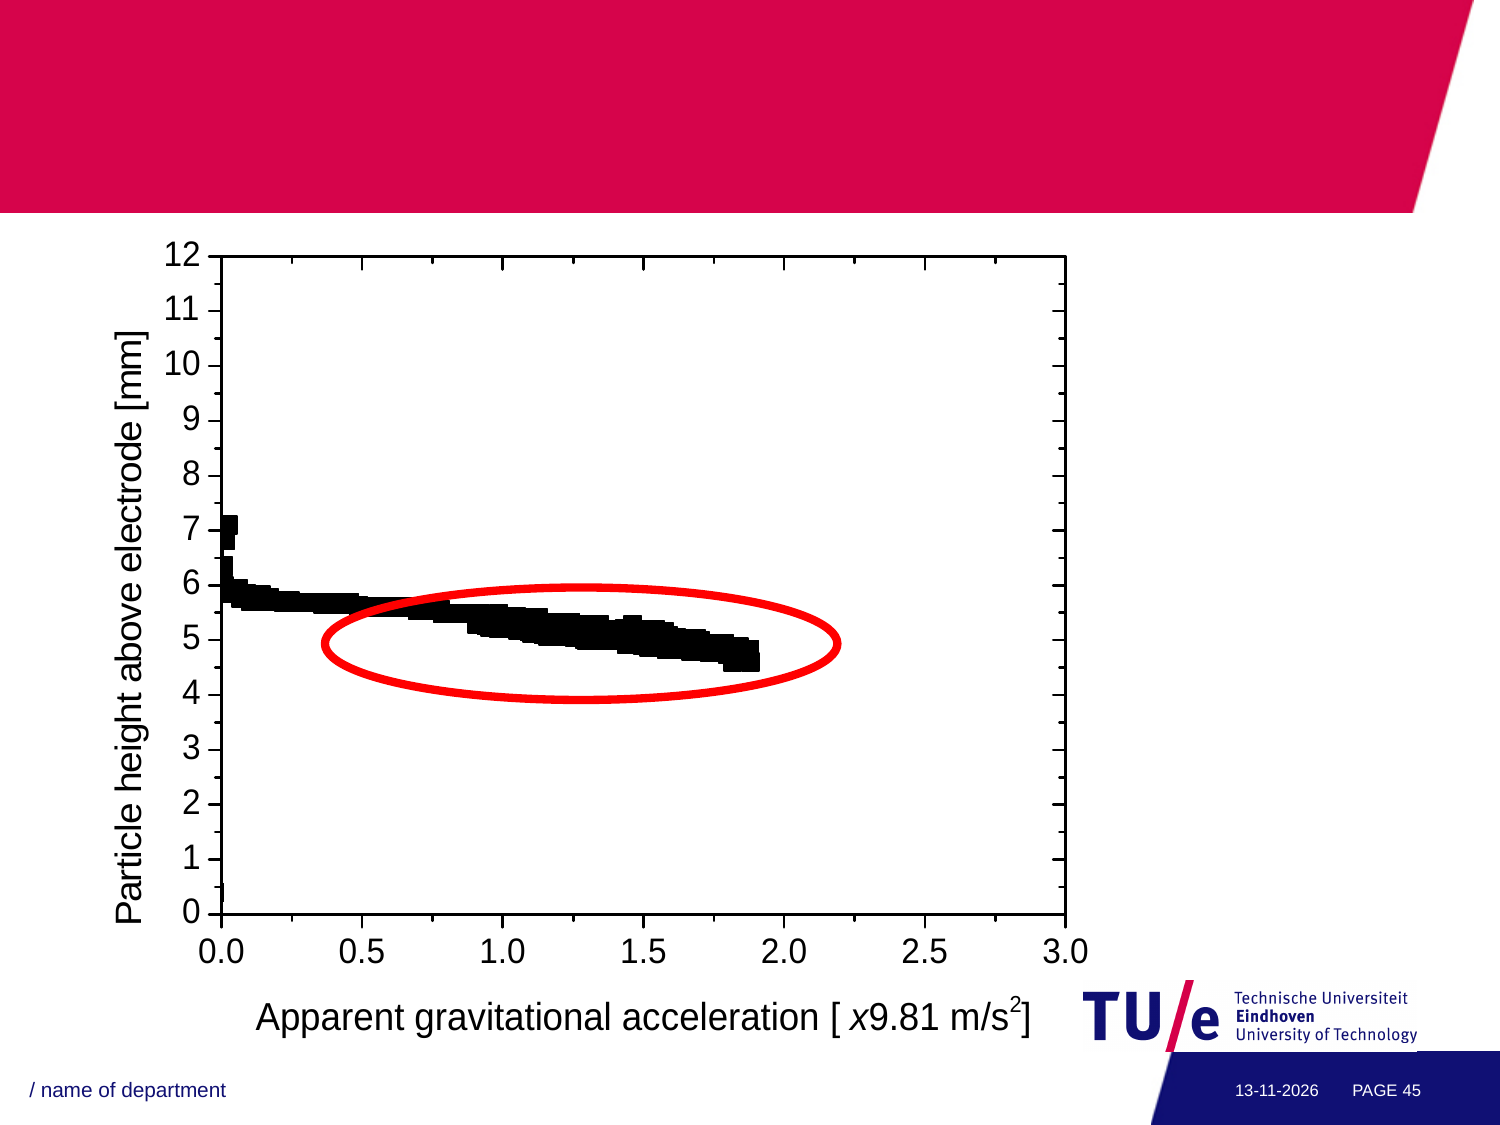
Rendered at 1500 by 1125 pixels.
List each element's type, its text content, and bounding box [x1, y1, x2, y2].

picture [0, 0, 1474, 213]
picture [1151, 980, 1500, 1125]
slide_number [1234, 1073, 1342, 1106]
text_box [0, 149, 1238, 1067]
footer / name of department [29, 1075, 620, 1106]
slide_number PAGE 44 [1352, 1073, 1453, 1106]
